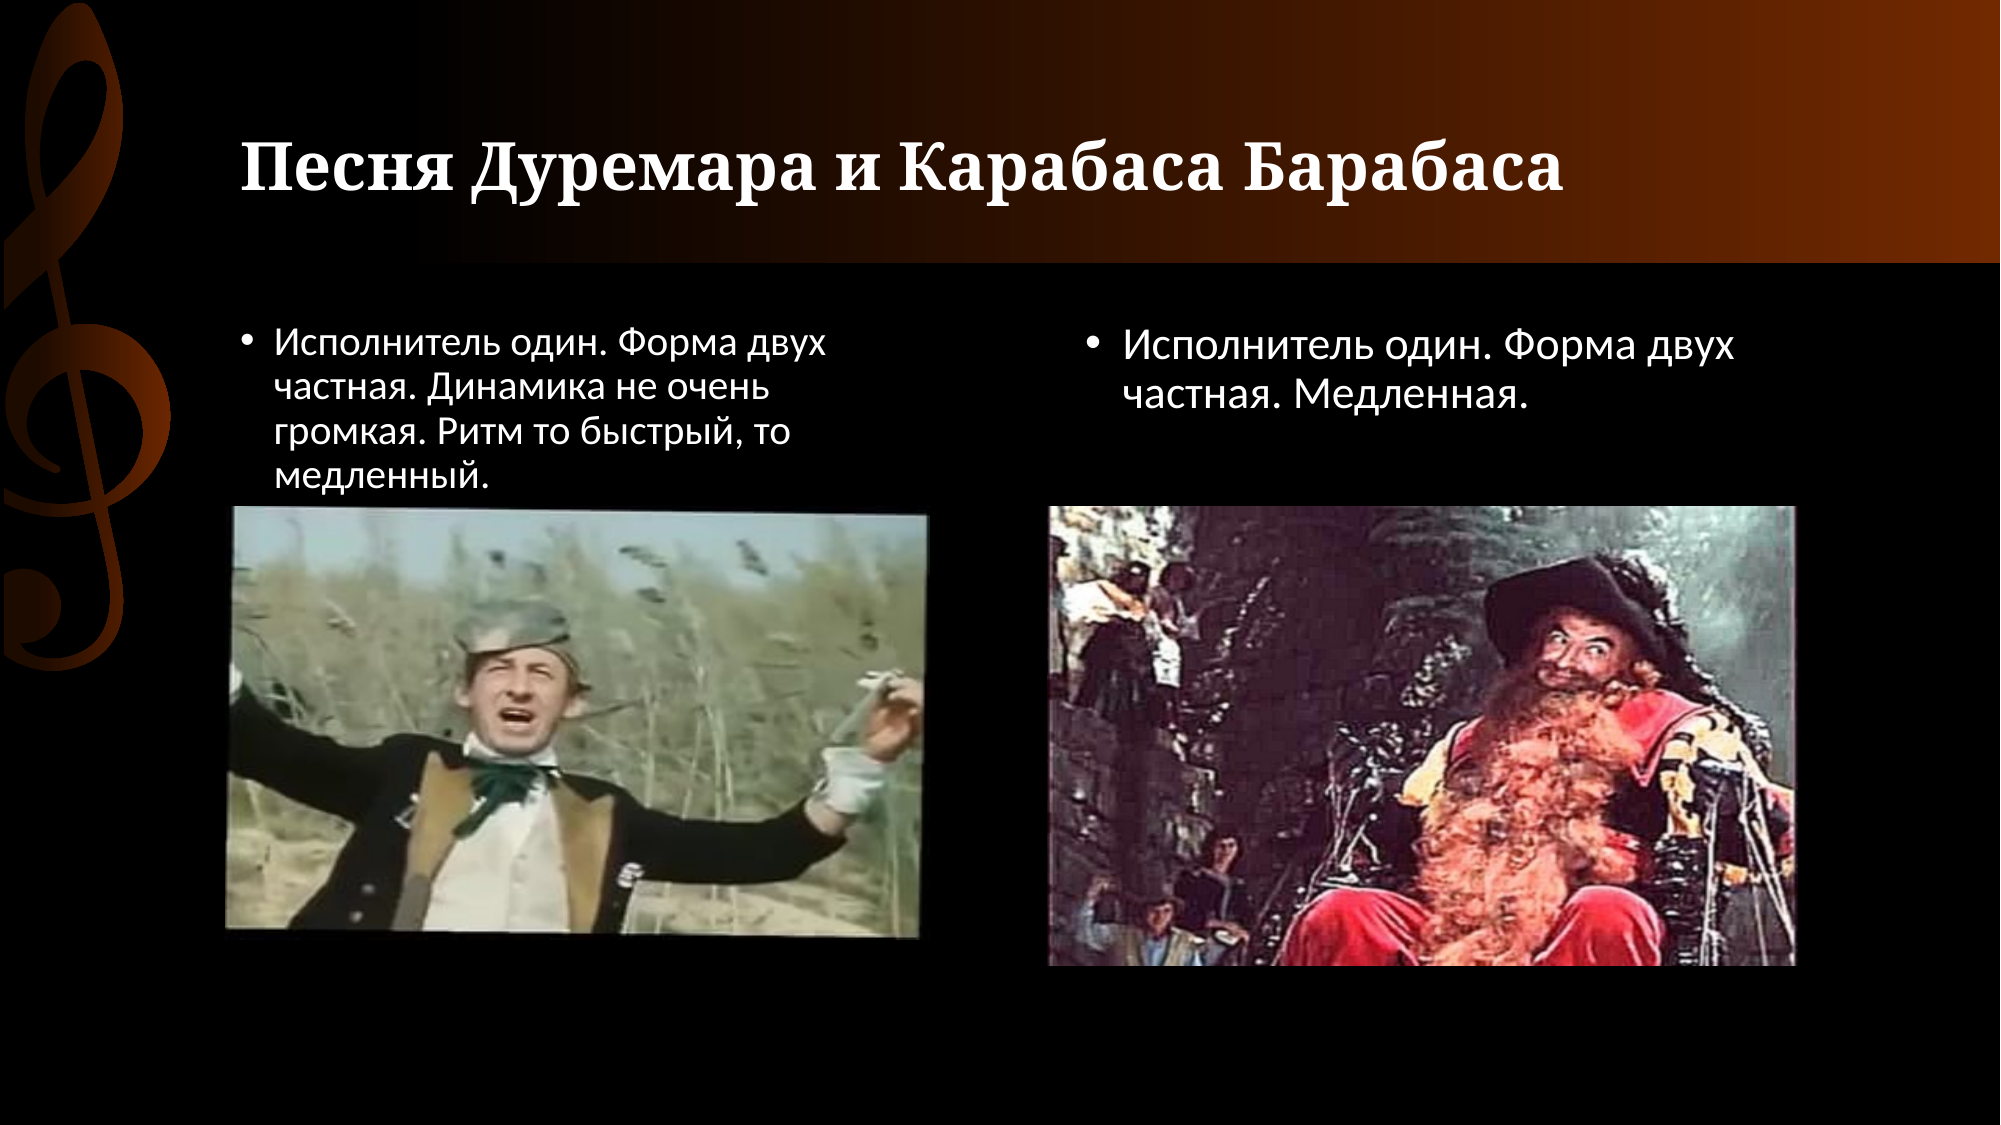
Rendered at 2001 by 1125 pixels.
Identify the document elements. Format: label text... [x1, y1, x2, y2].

list Исполнитель один. Форма двух частная. Медленная. [1070, 312, 1775, 432]
title Песня Дуремара и Карабаса Барабаса [225, 32, 1775, 213]
list Исполнитель один. Форма двух частная. Динамика не очень громкая. Ритм то быстрый, то медленный. [225, 312, 930, 506]
picture [224, 506, 930, 940]
picture [1047, 506, 1798, 966]
